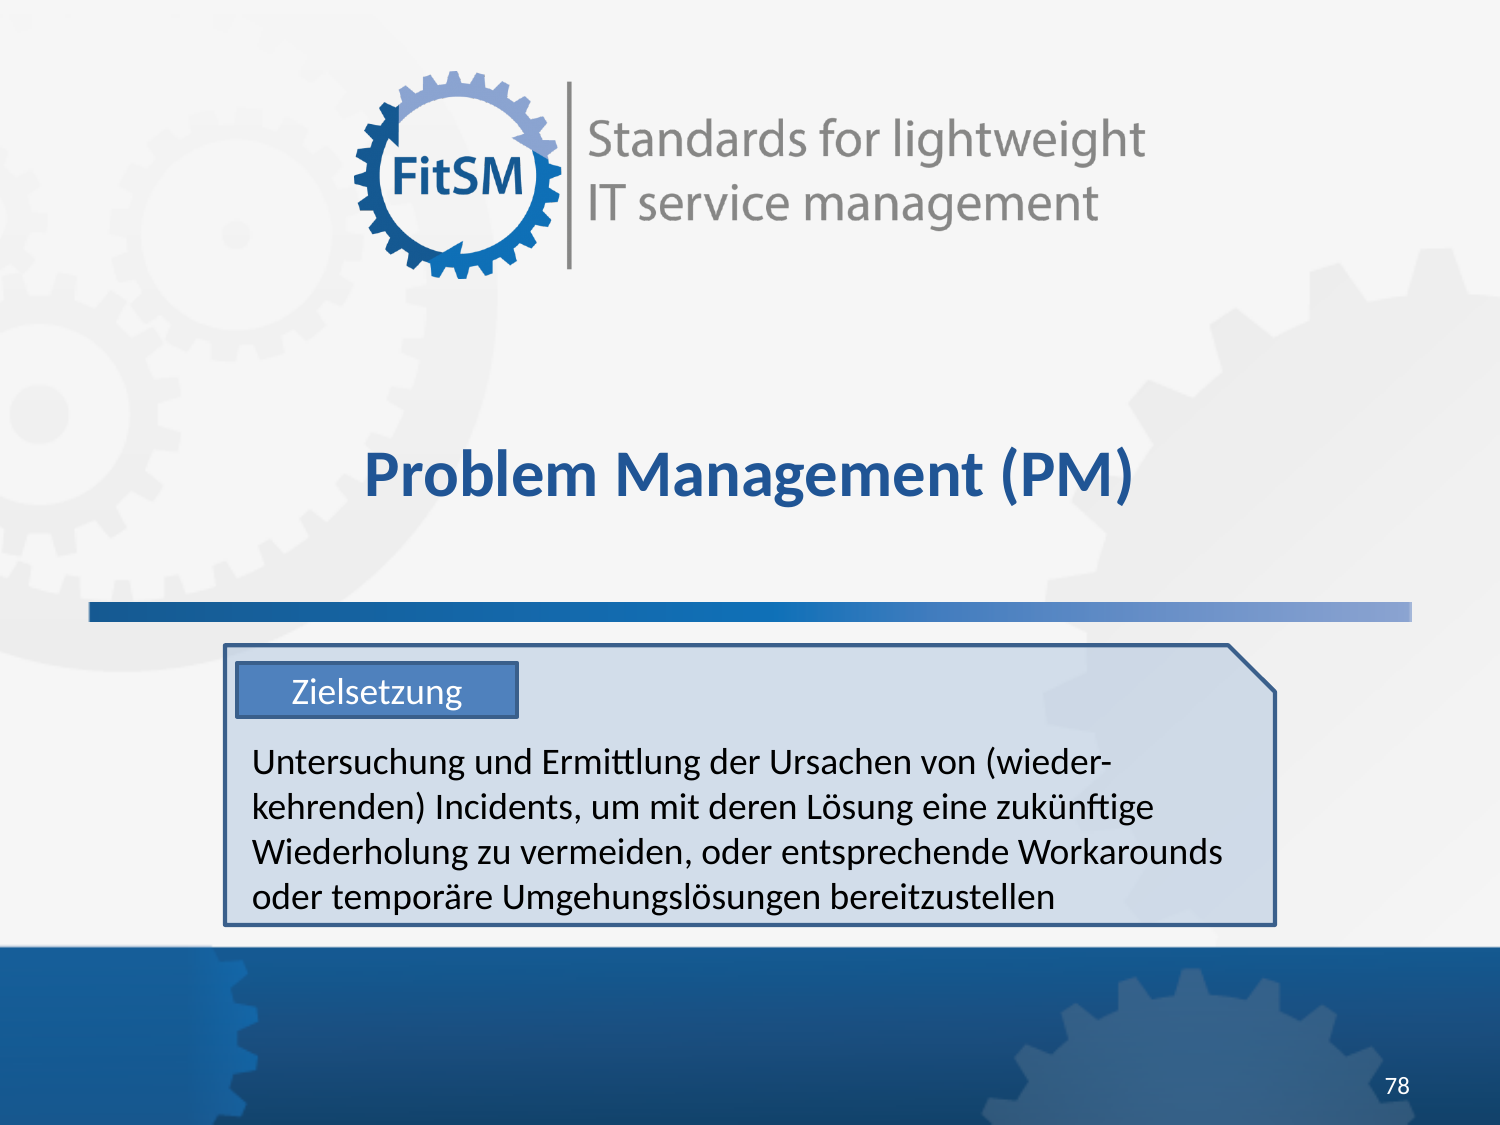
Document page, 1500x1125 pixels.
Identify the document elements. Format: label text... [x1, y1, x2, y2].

text_box Zielsetzung [235, 661, 519, 719]
text_box [225, 637, 1275, 687]
text_box [222, 643, 1278, 928]
text_box Problem Management (PM) [112, 349, 1388, 591]
text_box Untersuchung und Ermittlung der Ursachen von (wieder-kehrenden) Incidents, um mit deren Lösung eine zukünftige Wiederholung zu vermeiden, oder entsprechende Workarounds oder temporäre Umgehungslösungen bereitzustellen [237, 729, 1275, 925]
picture [0, 0, 1500, 1125]
text_box <Foliennummer> [1074, 1054, 1425, 1115]
